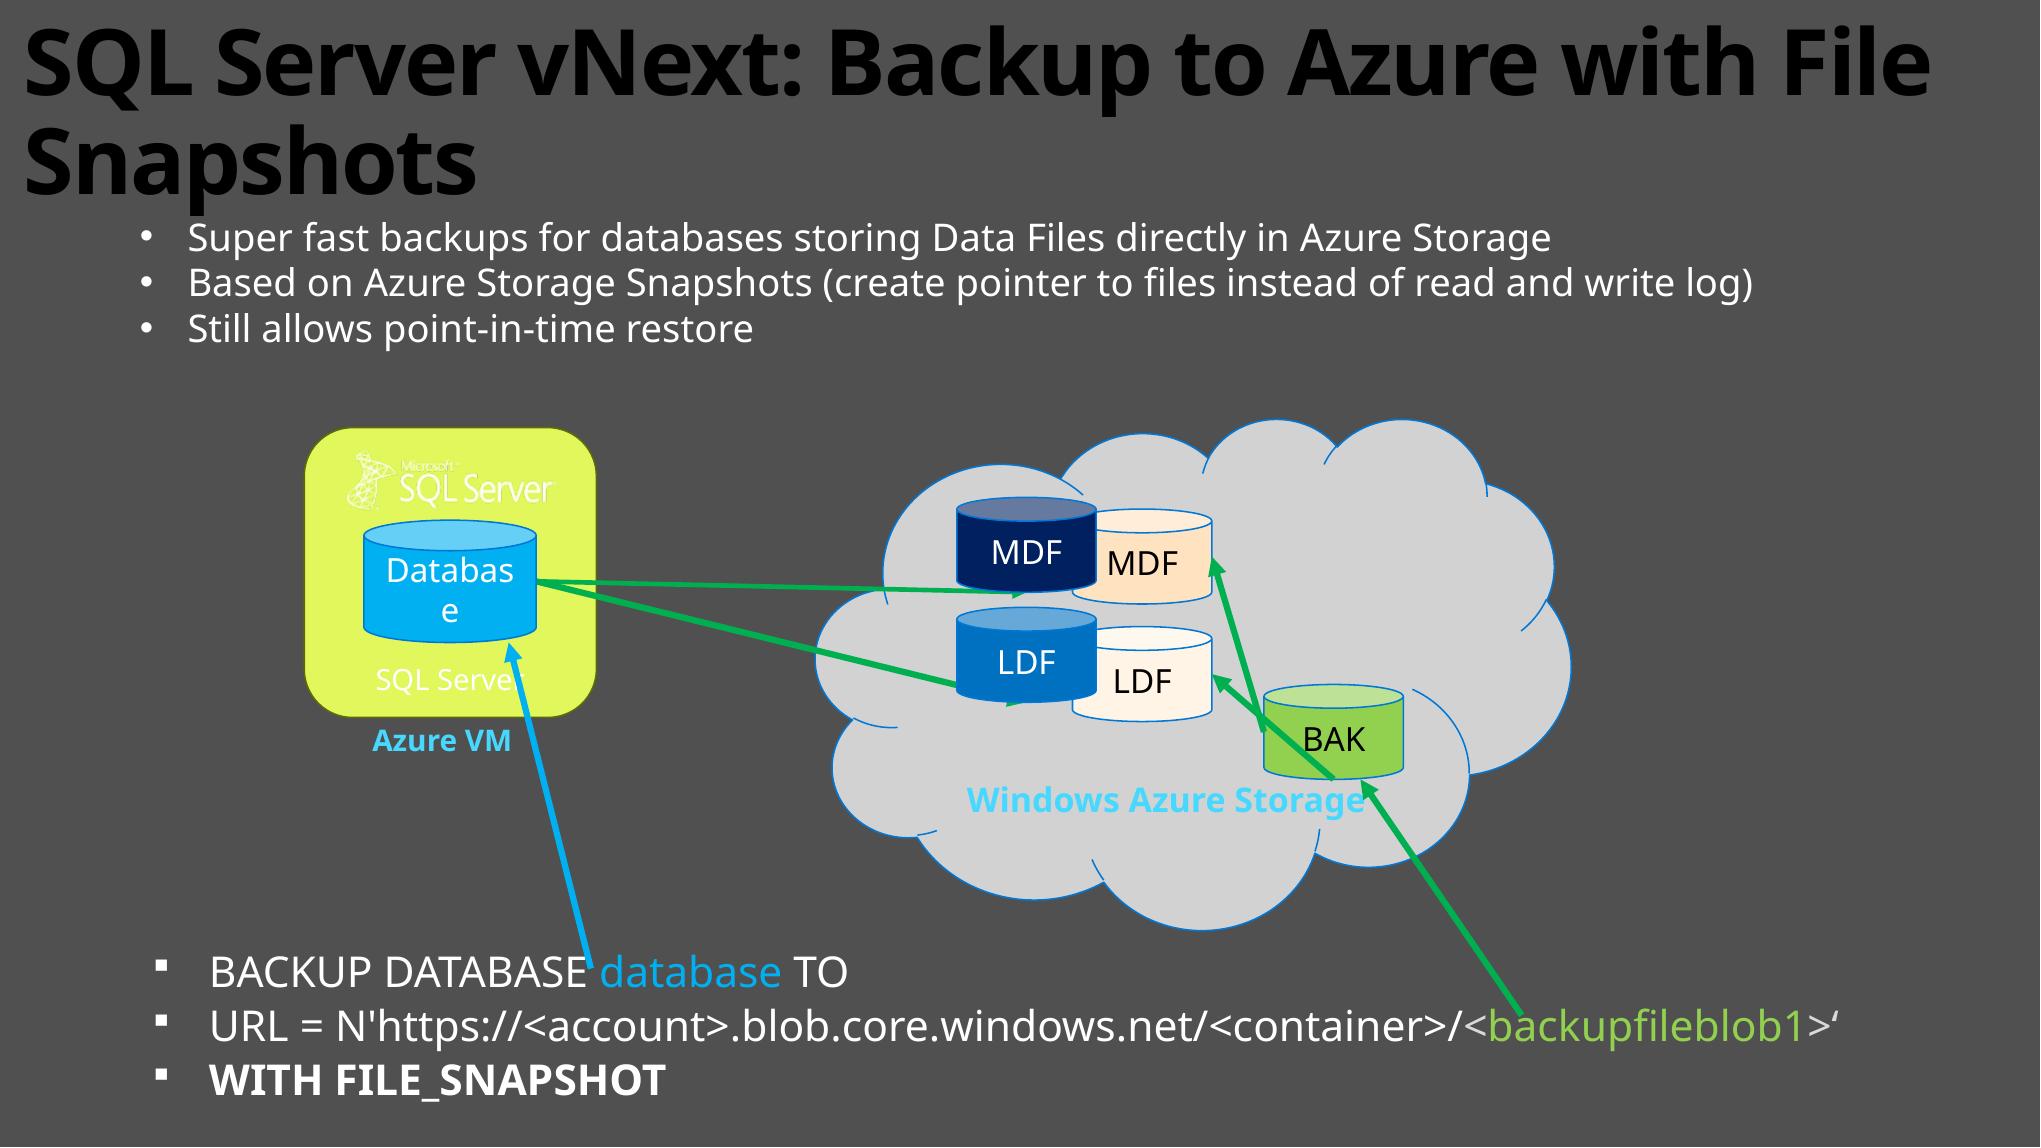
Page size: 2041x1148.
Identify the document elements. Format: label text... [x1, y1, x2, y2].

text_box Windows Azure Storage [886, 418, 1573, 779]
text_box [536, 581, 958, 656]
text_box Super fast backups for databases storing Data Files directly in Azure Storage Based on Azure Storage Snapshots (create pointer to files instead of read and write log) Still allows point-in-time restore [124, 205, 1770, 358]
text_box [1211, 685, 1265, 733]
text_box BAK [1265, 683, 1405, 781]
text_box Azure VM [357, 718, 508, 765]
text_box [508, 642, 592, 969]
text_box BAK [1263, 726, 1329, 781]
text_box LDF [956, 606, 1097, 704]
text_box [1360, 779, 1522, 1016]
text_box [1211, 556, 1334, 685]
text_box LDF [1071, 625, 1211, 723]
text_box Windows Azure Storage [814, 656, 1360, 932]
title SQL Server vNext: Backup to Azure with File Snapshots [0, 1, 2041, 152]
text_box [303, 427, 597, 718]
text_box MDF [1071, 508, 1213, 605]
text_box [536, 544, 958, 581]
list BACKUP DATABASE database TO URL = N'https://<account>.blob.core.windows.net/<container>/<backupfileblob1>‘ WITH FILE_SNAPSHOT [128, 935, 2041, 1130]
text_box MDF [956, 496, 1097, 594]
